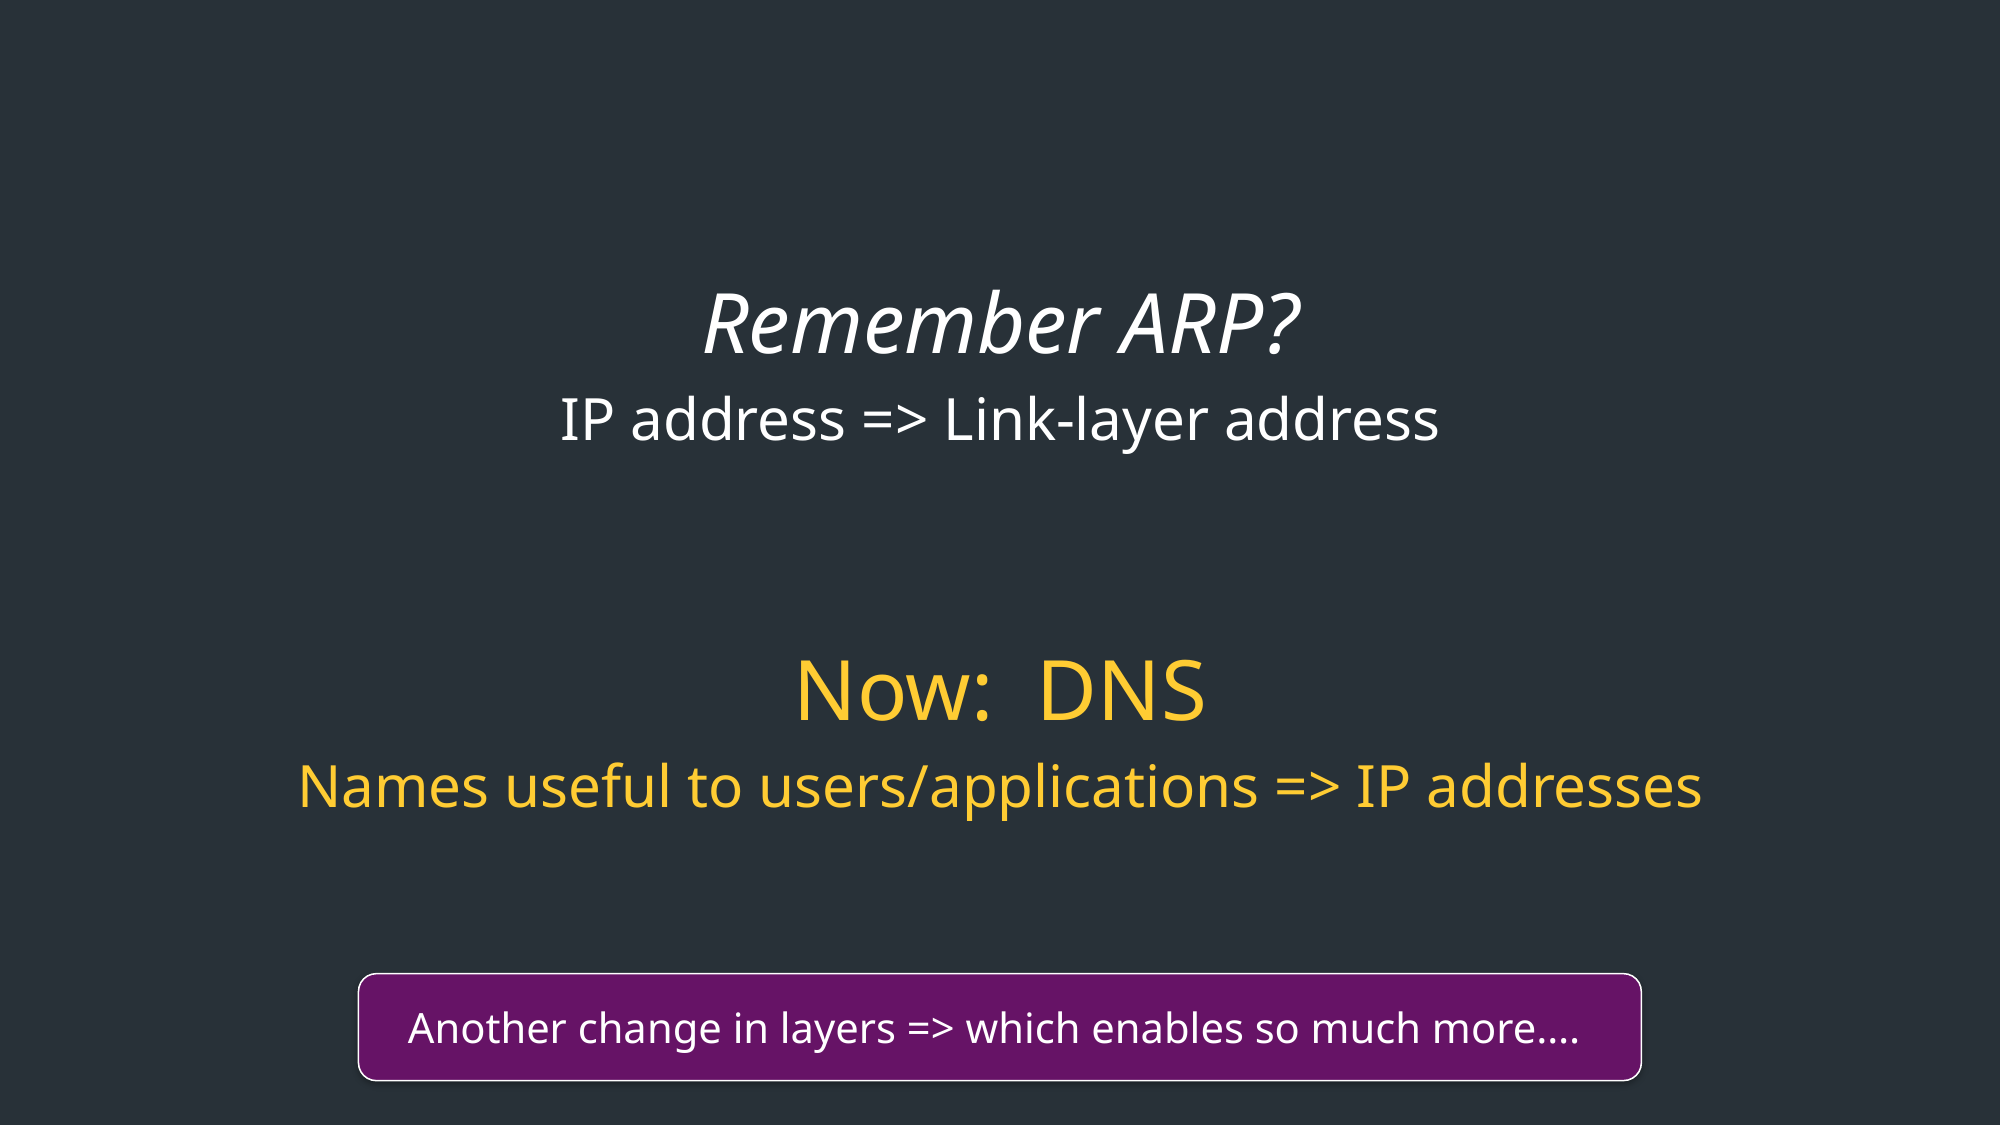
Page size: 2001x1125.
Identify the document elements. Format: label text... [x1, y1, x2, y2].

text_box Another change in layers => which enables so much more…. [357, 972, 1643, 1082]
list Remember ARP? IP address => Link-layer address Now: DNS Names useful to users/applications => IP addresses [48, 262, 1953, 1005]
